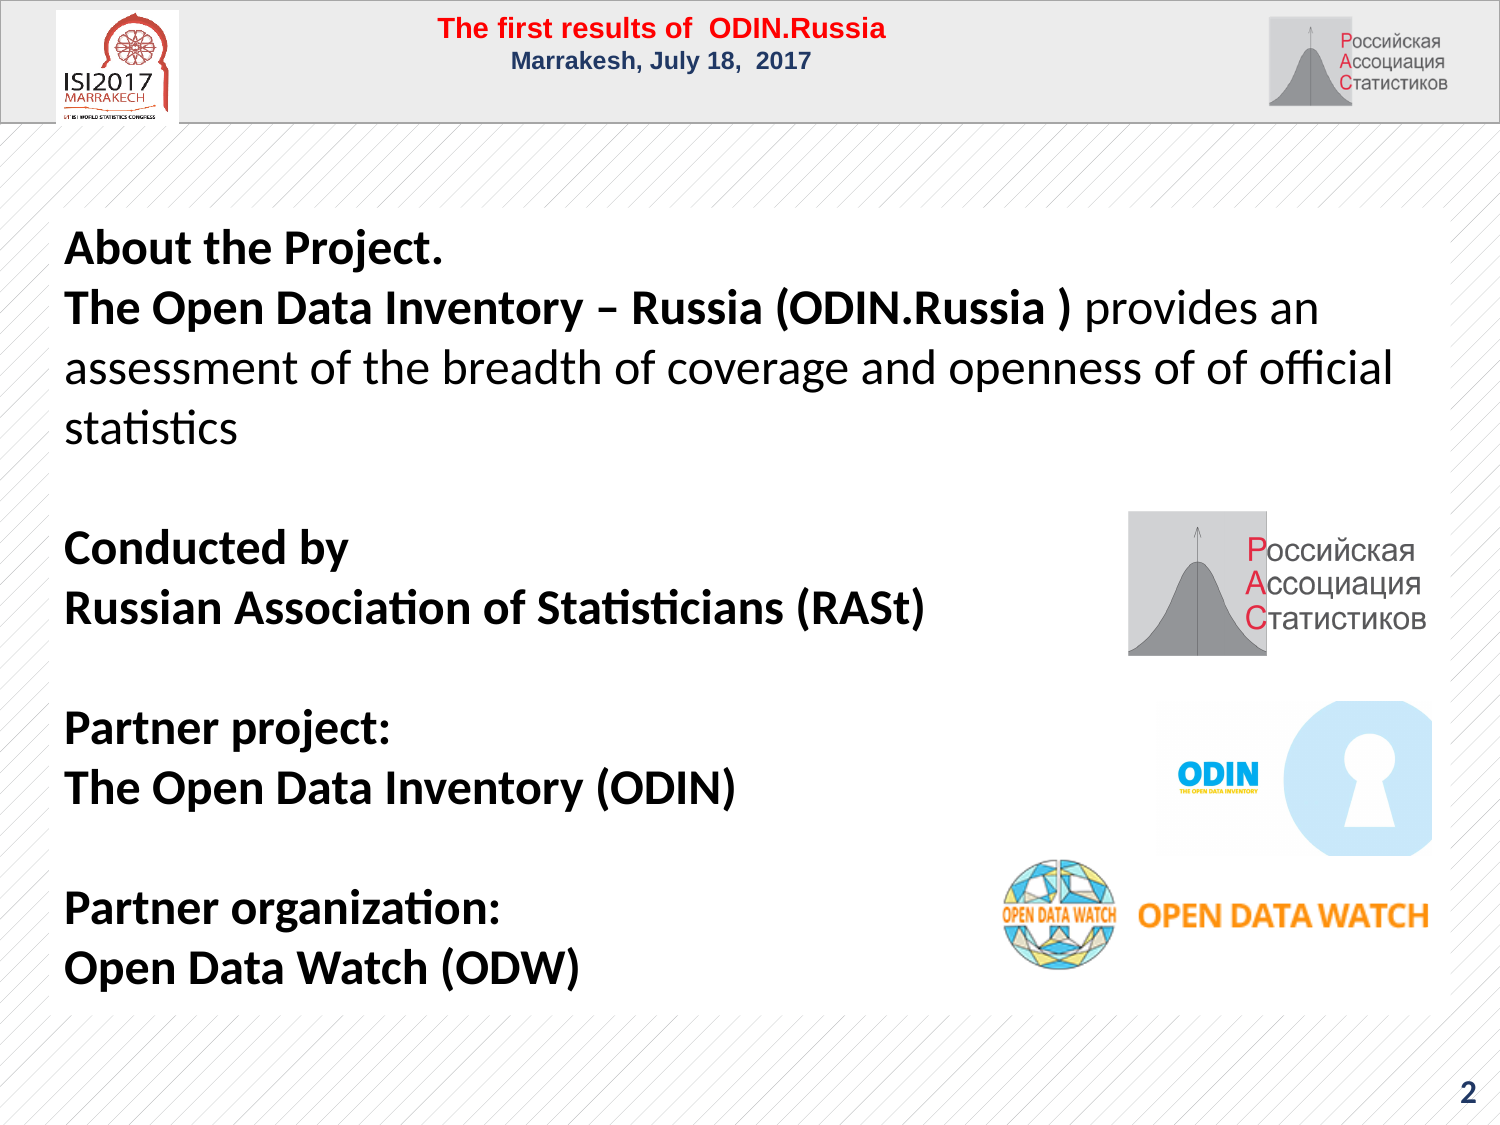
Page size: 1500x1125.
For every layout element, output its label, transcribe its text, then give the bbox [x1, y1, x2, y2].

picture [1098, 485, 1479, 681]
slide_number 2 [1400, 1060, 1492, 1121]
picture [1001, 701, 1500, 975]
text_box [0, 0, 1500, 124]
picture [56, 10, 179, 126]
text_box About the Project. The Open Data Inventory – Russia (ODIN.Russia ) provides an assessment of the breadth of coverage and openness of of official statistics Conducted by Russian Association of Statisticians (RASt) Partner project: The Open Data Inventory (ODIN) Partner organization: Open Data Watch (ODW) [49, 207, 1451, 1016]
